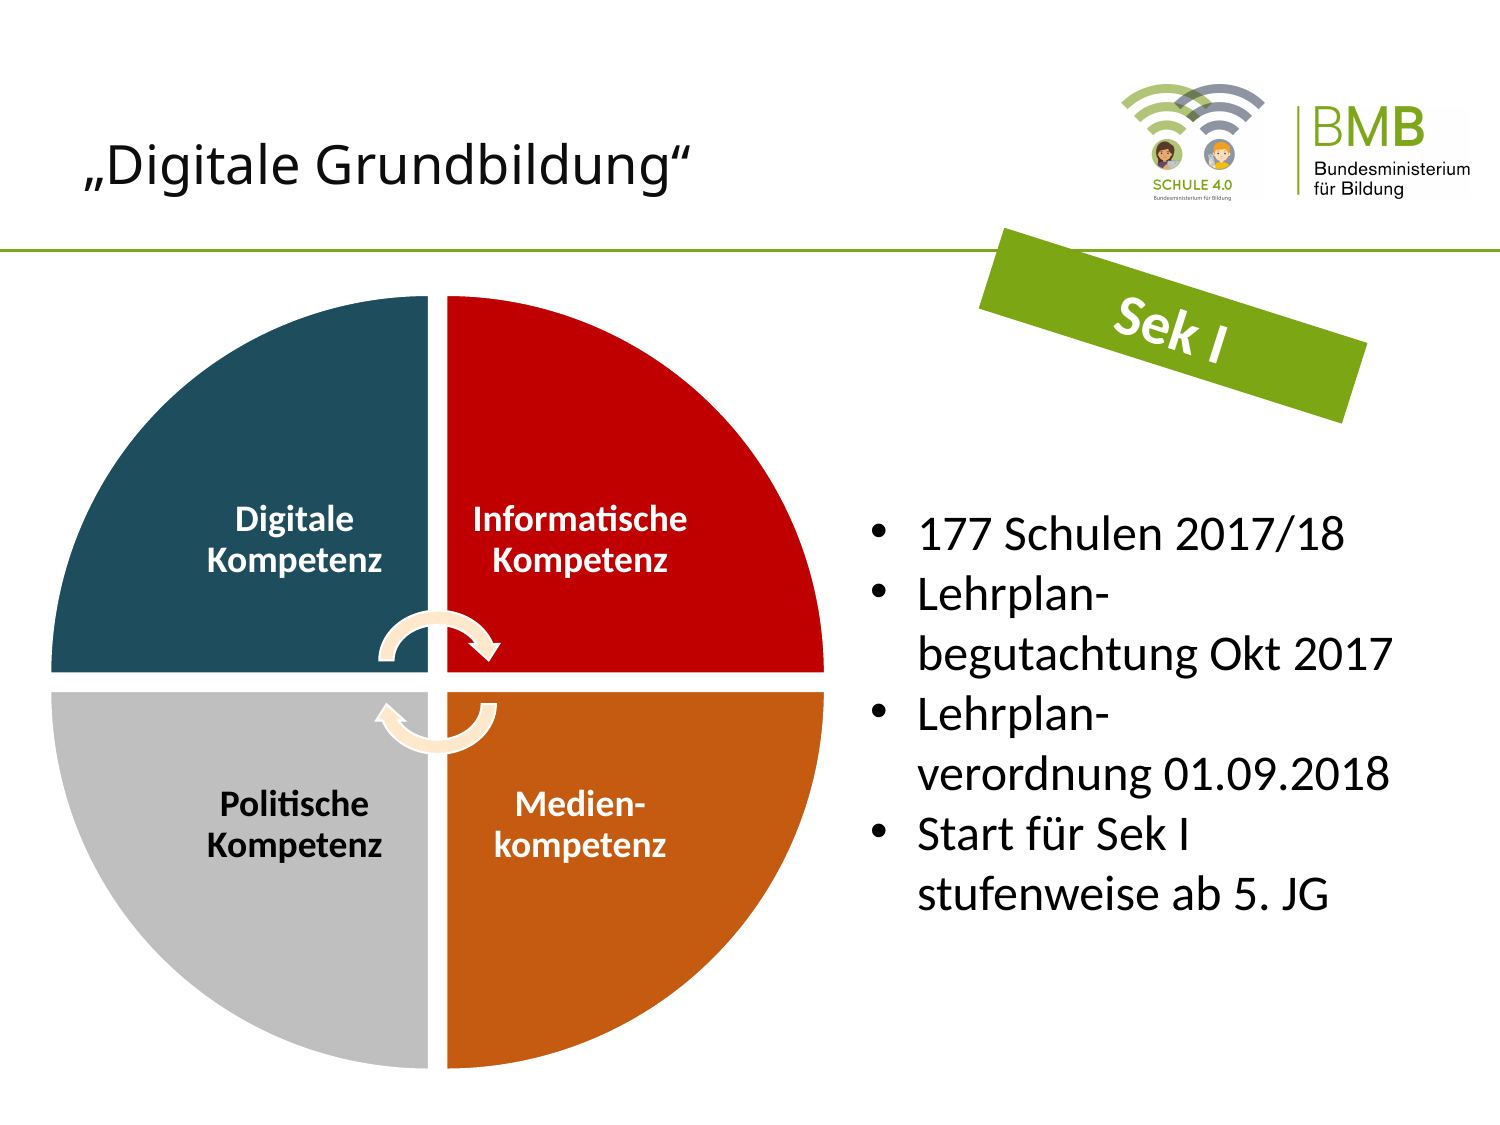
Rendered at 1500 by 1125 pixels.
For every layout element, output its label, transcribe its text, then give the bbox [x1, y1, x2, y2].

text_box „Digitale Grundbildung“ [68, 105, 1448, 228]
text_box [0, 239, 1006, 1125]
text_box 177 Schulen 2017/18 Lehrplan- begutachtung Okt 2017 Lehrplan- verordnung 01.09.2018 Start für Sek I stufenweise ab 5. JG [1006, 492, 1460, 928]
picture [1121, 84, 1265, 105]
text_box Sek I [1000, 227, 1368, 424]
picture [1448, 106, 1470, 199]
